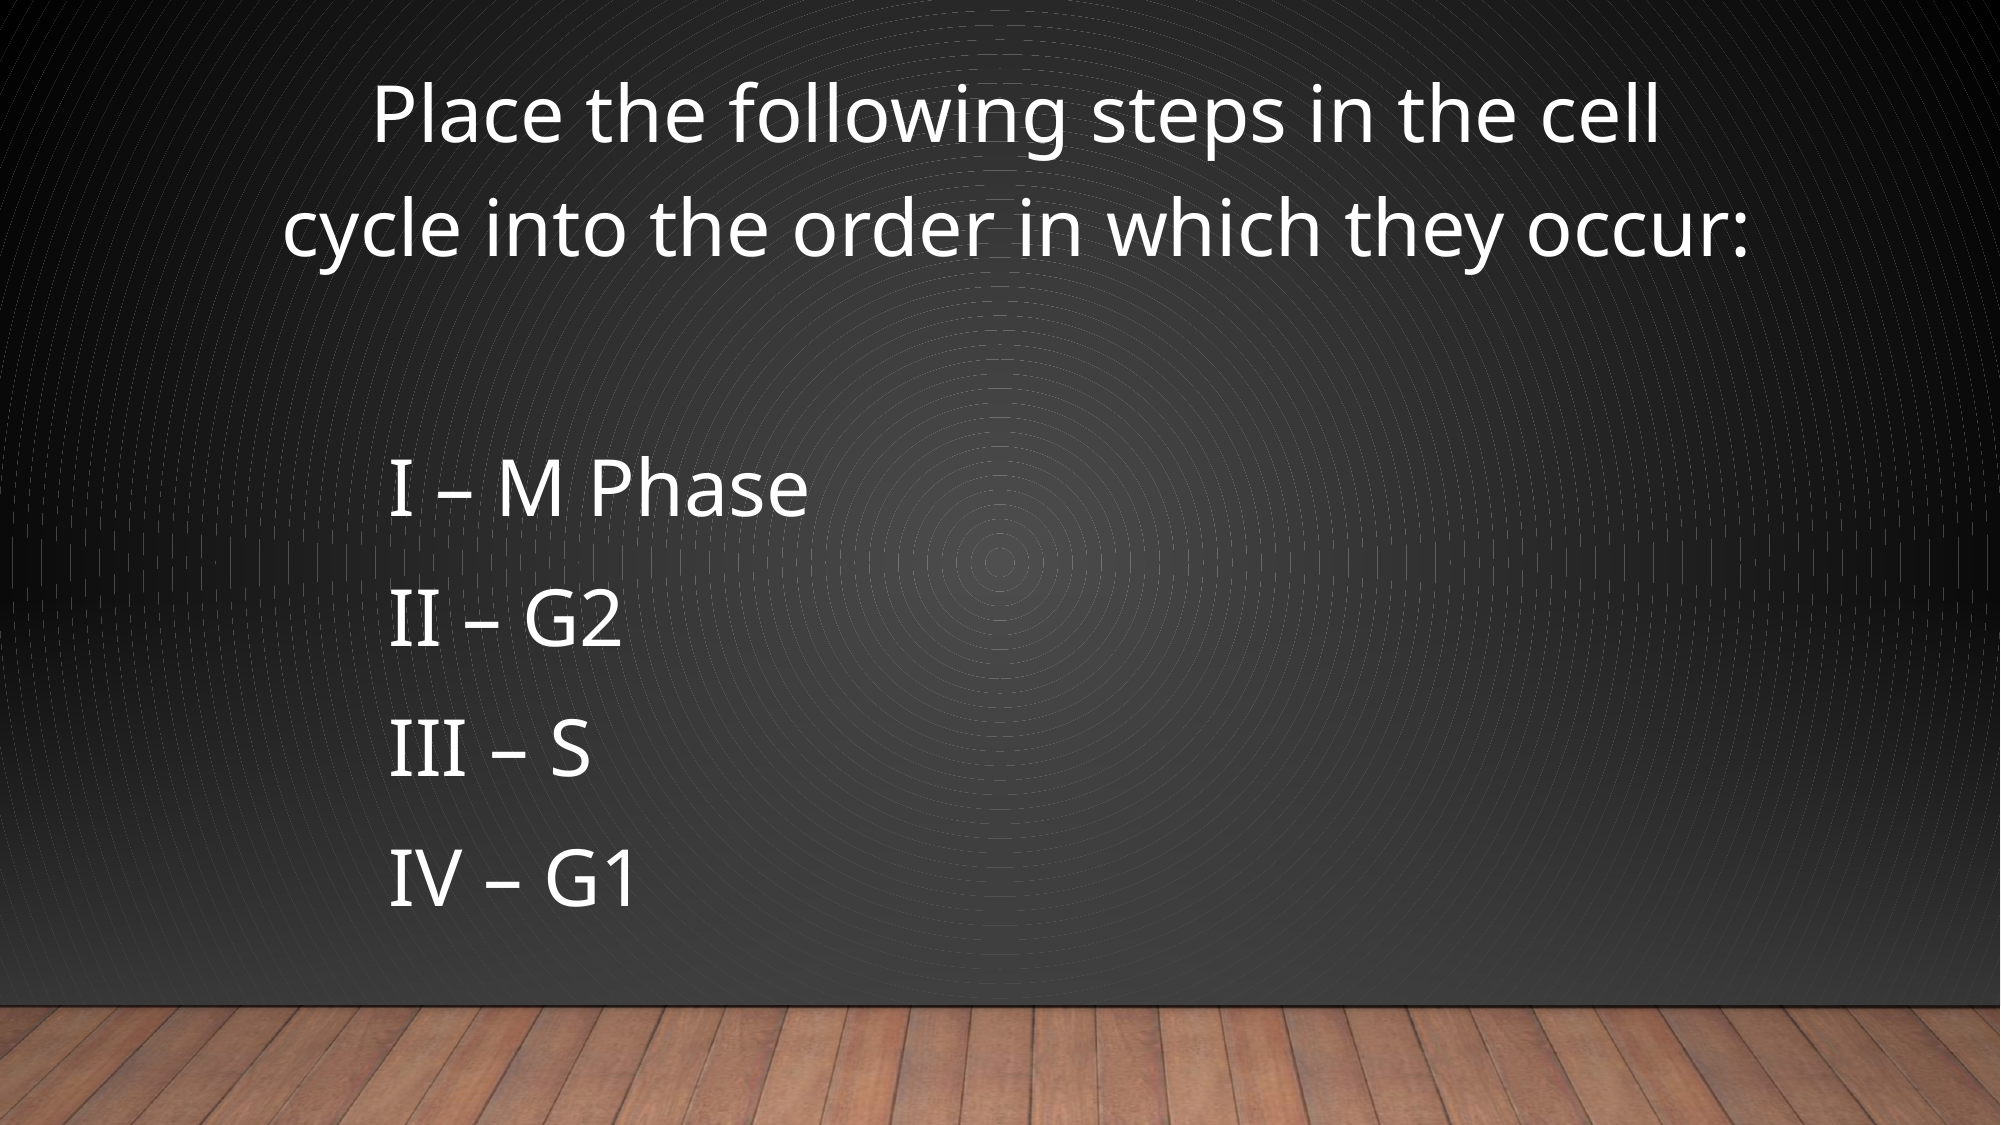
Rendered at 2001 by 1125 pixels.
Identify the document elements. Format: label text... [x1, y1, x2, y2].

picture [0, 1005, 2000, 1125]
list Place the following steps in the cell cycle into the order in which they occur: I – M Phase II – G2 III – S IV – G1 [255, 37, 1780, 1016]
